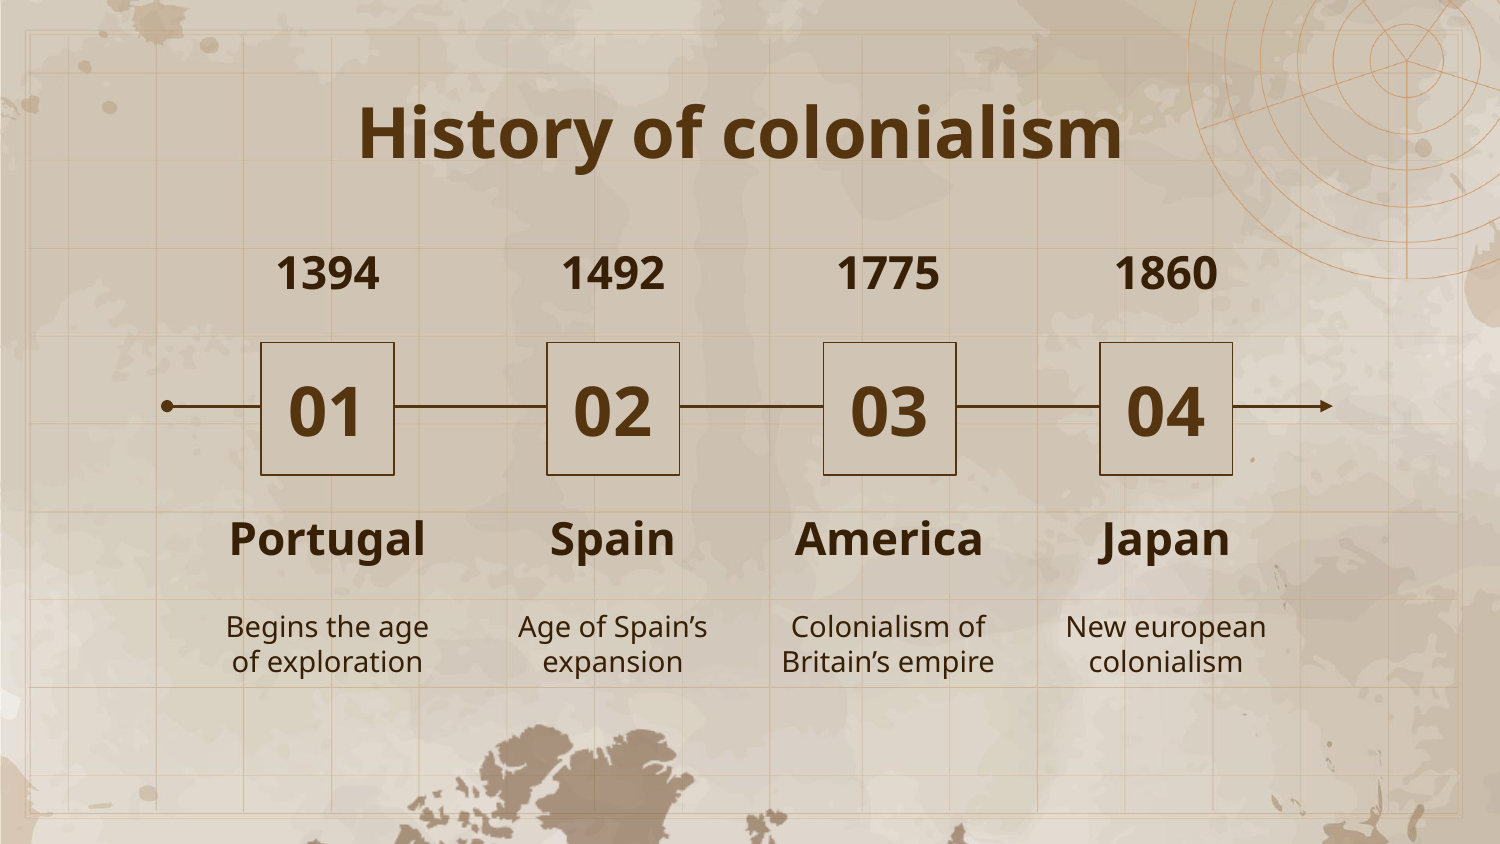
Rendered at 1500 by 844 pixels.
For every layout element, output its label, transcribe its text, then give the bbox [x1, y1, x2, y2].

text_box Japan [1045, 508, 1287, 566]
text_box Begins the age of exploration [207, 581, 448, 706]
title 04 [1099, 415, 1233, 475]
title 03 [823, 342, 956, 405]
title 01 [261, 415, 394, 475]
text_box 1860 [1045, 242, 1287, 299]
text_box New european colonialism [1039, 581, 1293, 706]
picture [0, 0, 1500, 844]
title 04 [1099, 342, 1233, 405]
title 01 [261, 342, 394, 405]
text_box Colonialism of Britain’s empire [761, 581, 1015, 706]
title 02 [546, 342, 680, 405]
title 02 [546, 415, 680, 475]
text_box America [756, 508, 1023, 566]
title History of colonialism [118, 72, 1382, 167]
text_box Age of Spain’s expansion [486, 581, 740, 706]
text_box Spain [507, 508, 719, 566]
title 03 [823, 415, 956, 475]
text_box 1492 [507, 242, 719, 299]
text_box Portugal [156, 508, 498, 566]
text_box 1775 [782, 242, 995, 299]
text_box 1394 [194, 242, 461, 299]
